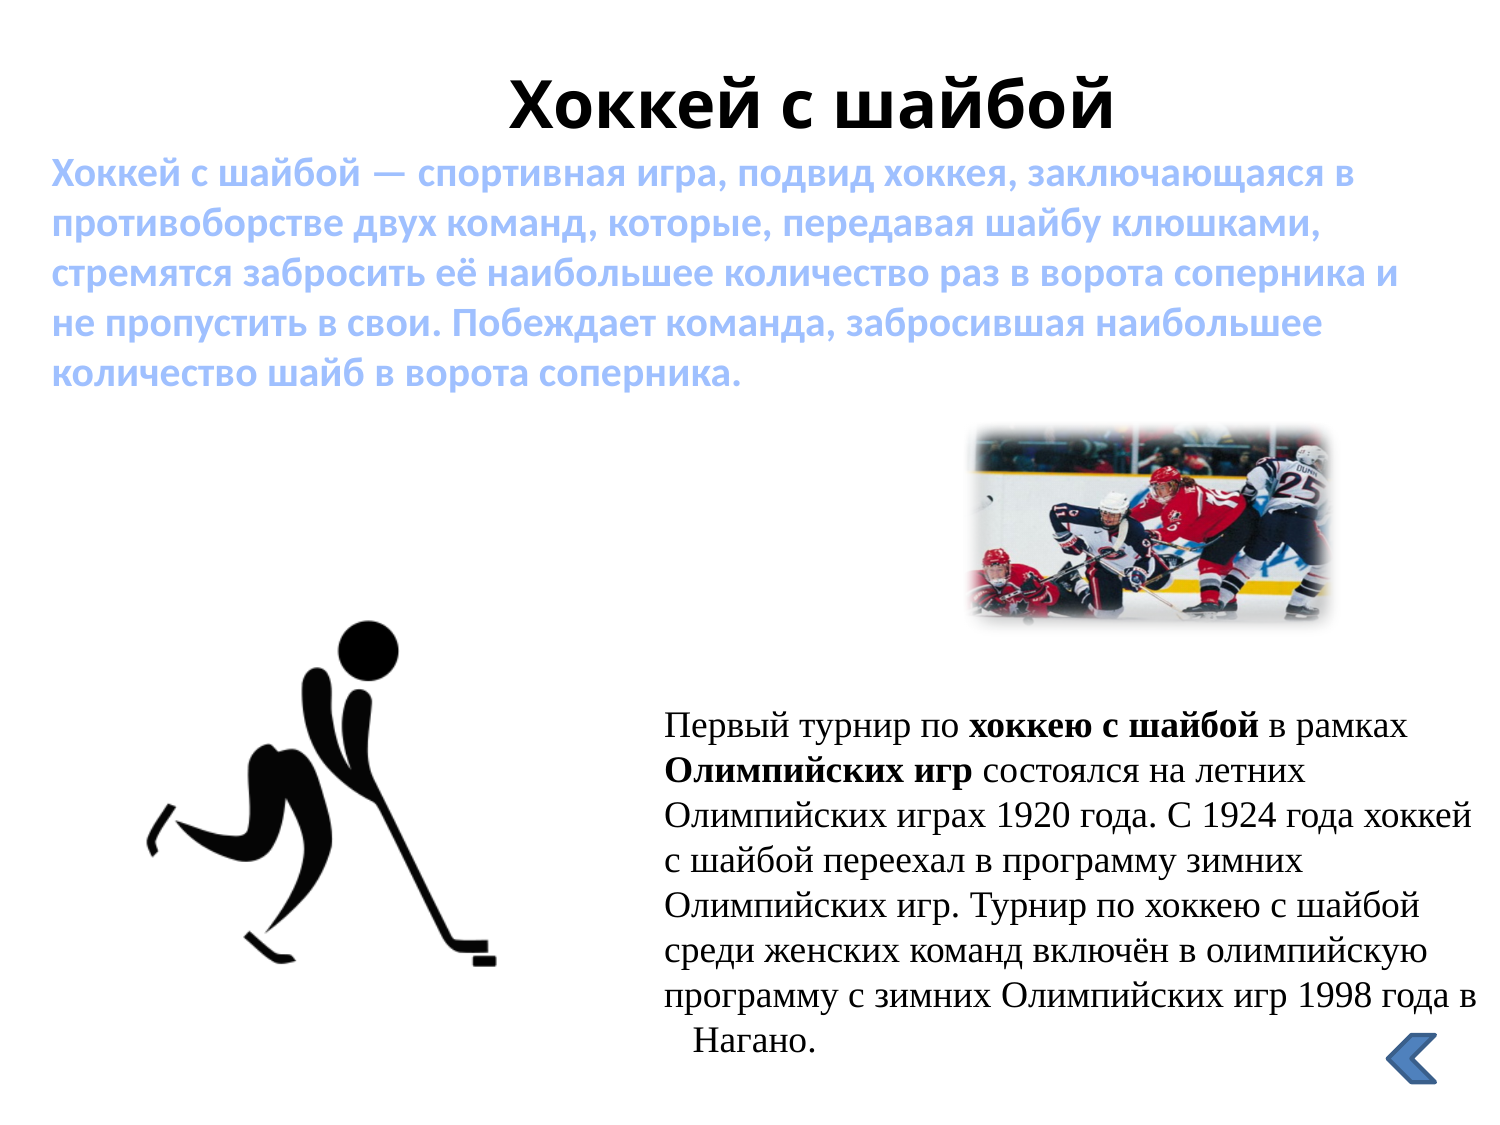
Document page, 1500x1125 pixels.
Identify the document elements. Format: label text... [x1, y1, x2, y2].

picture [962, 420, 1335, 631]
text_box [1385, 1032, 1437, 1085]
text_box Хоккей с шайбой — спортивная игра, подвид хоккея, заключающаяся в противоборстве двух команд, которые, передавая шайбу клюшками, стремятся забросить её наибольшее количество раз в ворота соперника и не пропустить в свои. Побеждает команда, забросившая наибольшее количество шайб в ворота соперника. [29, 137, 1424, 551]
text_box Хоккей с шайбой [494, 54, 1132, 137]
text_box Первый турнир по хоккею с шайбой в рамках Олимпийских игр состоялся на летних Олимпийских играх 1920 года. С 1924 года хоккей с шайбой переехал в программу зимних Олимпийских игр. Турнир по хоккею с шайбой среди женских команд включён в олимпийскую программу с зимних Олимпийских игр 1998 года в Нагано. [649, 692, 1500, 1068]
picture [115, 585, 530, 1001]
